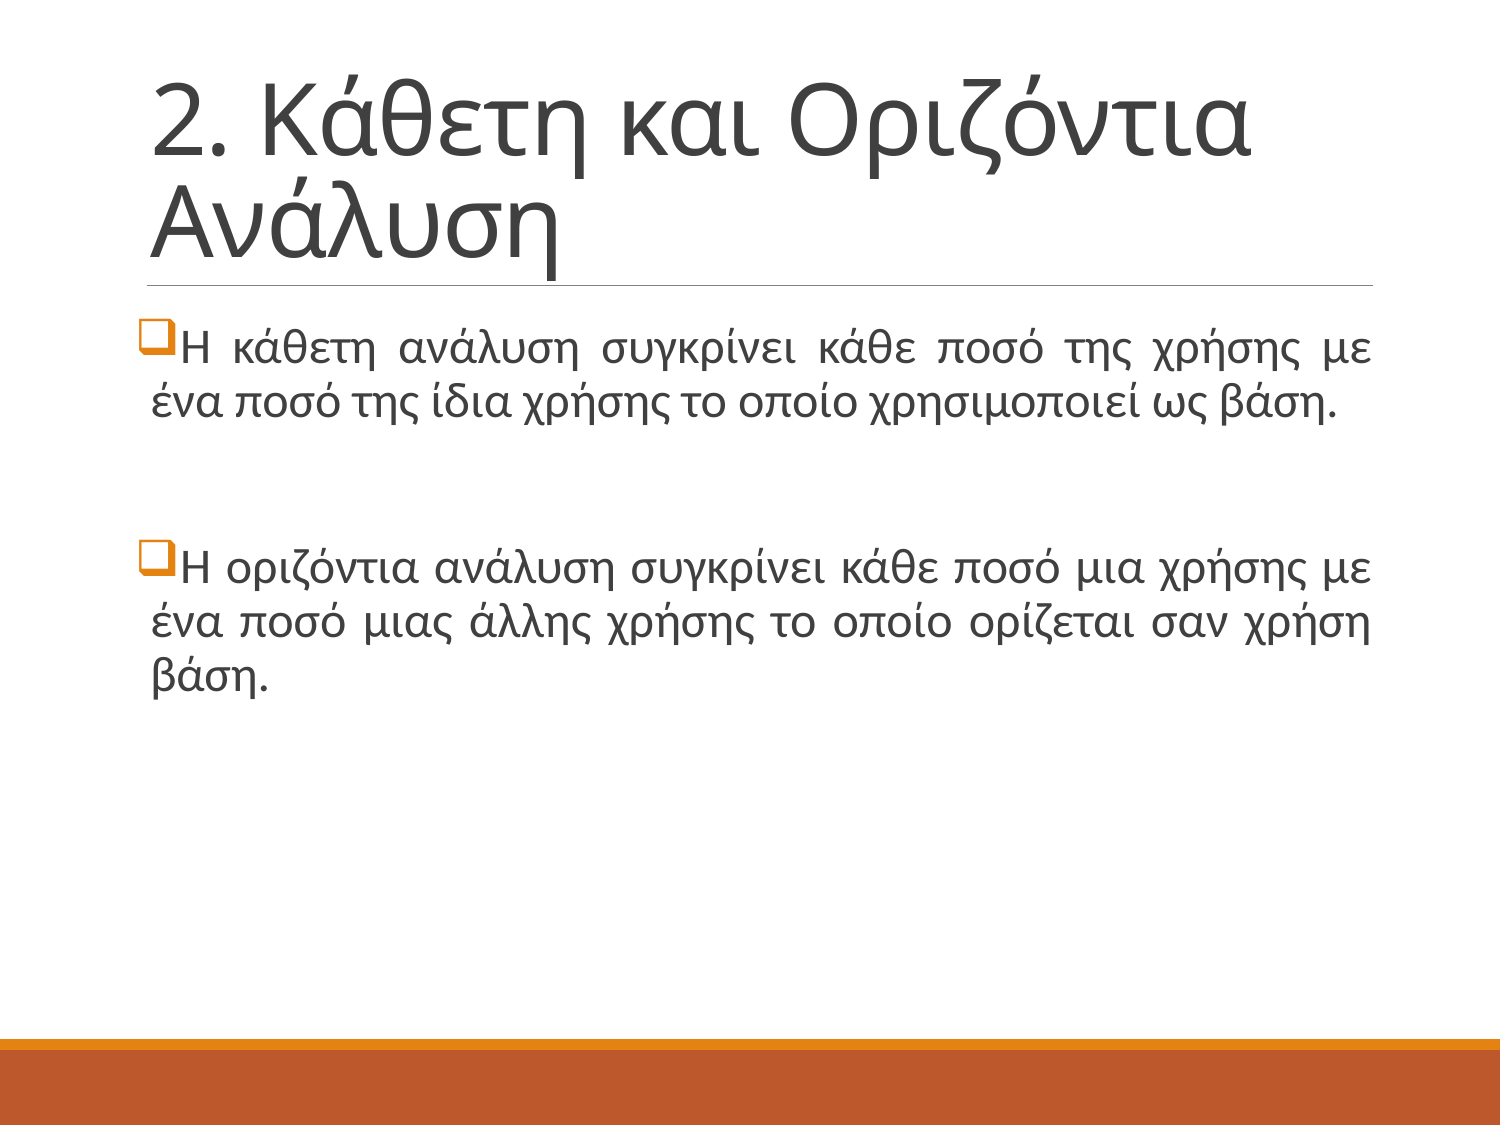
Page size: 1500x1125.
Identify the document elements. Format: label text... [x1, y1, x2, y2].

list Η κάθετη ανάλυση συγκρίνει κάθε ποσό της χρήσης με ένα ποσό της ίδια χρήσης το οποίο χρησιμοποιεί ως βάση. Η οριζόντια ανάλυση συγκρίνει κάθε ποσό μια χρήσης με ένα ποσό μιας άλλης χρήσης το οποίο ορίζεται σαν χρήση βάση. [135, 312, 1373, 973]
title 2. Κάθετη και Οριζόντια Ανάλυση [135, 47, 1373, 285]
